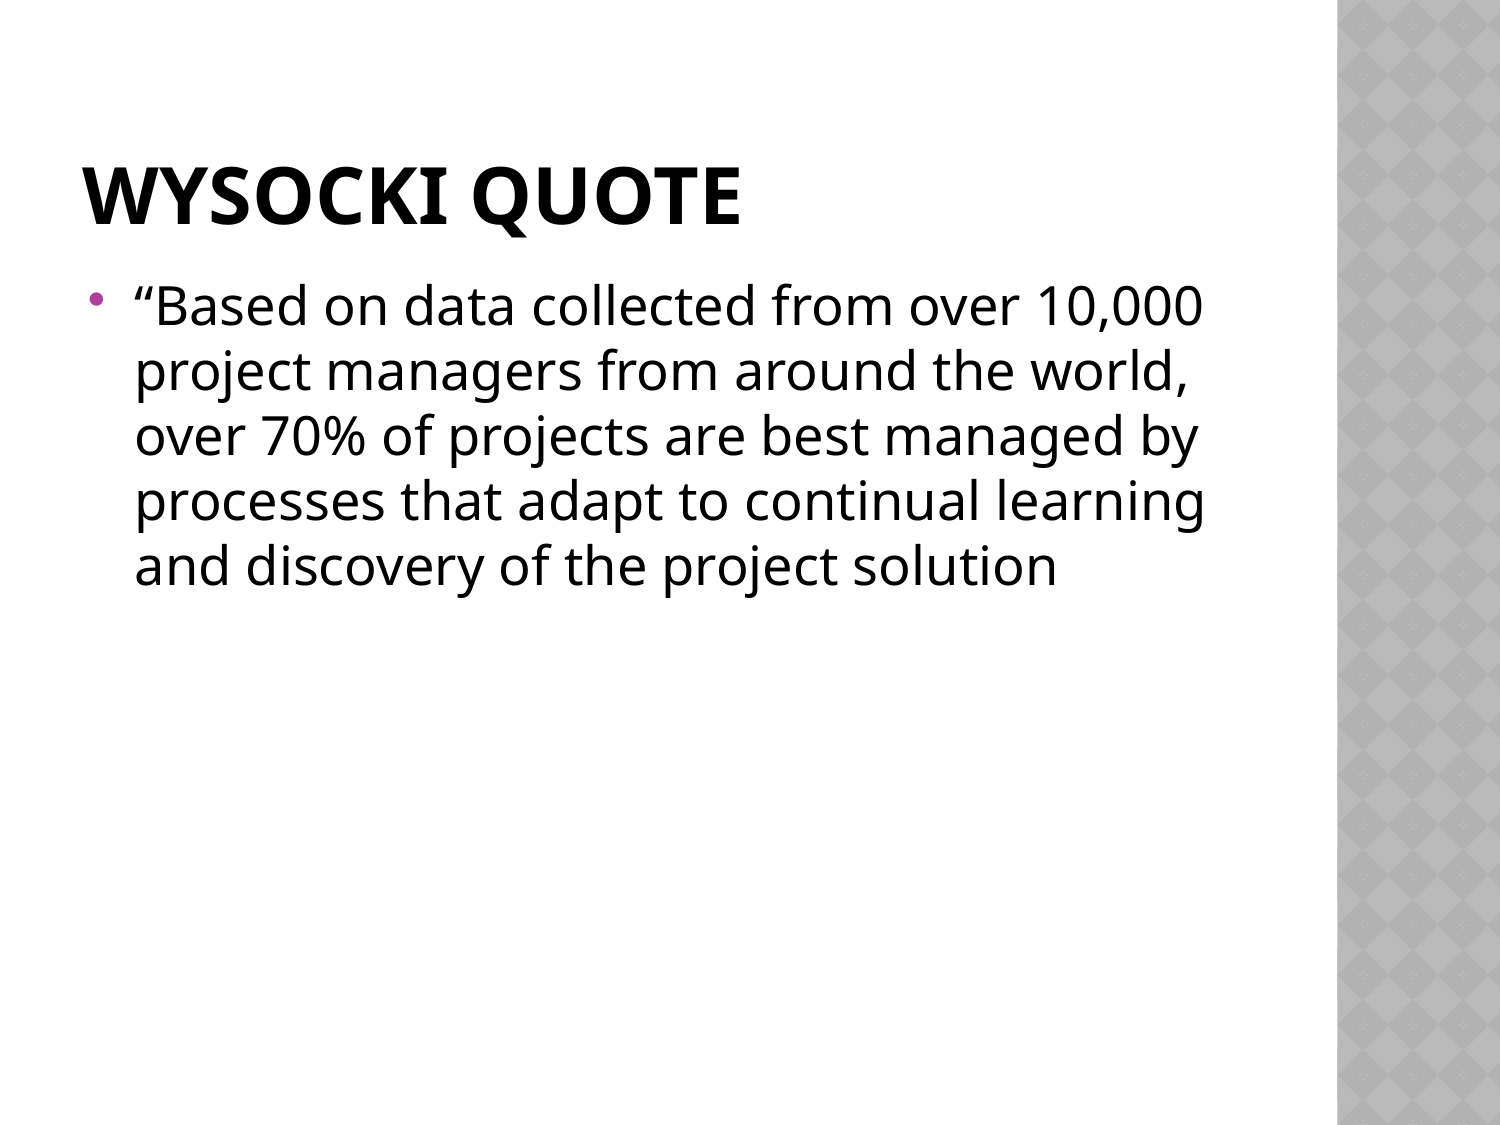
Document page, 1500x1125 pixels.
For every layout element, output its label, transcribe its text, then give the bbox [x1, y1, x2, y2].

title Wysocki Quote [75, 52, 1263, 240]
list “Based on data collected from over 10,000 project managers from around the world, over 70% of projects are best managed by processes that adapt to continual learning and discovery of the project solution [75, 264, 1263, 1059]
